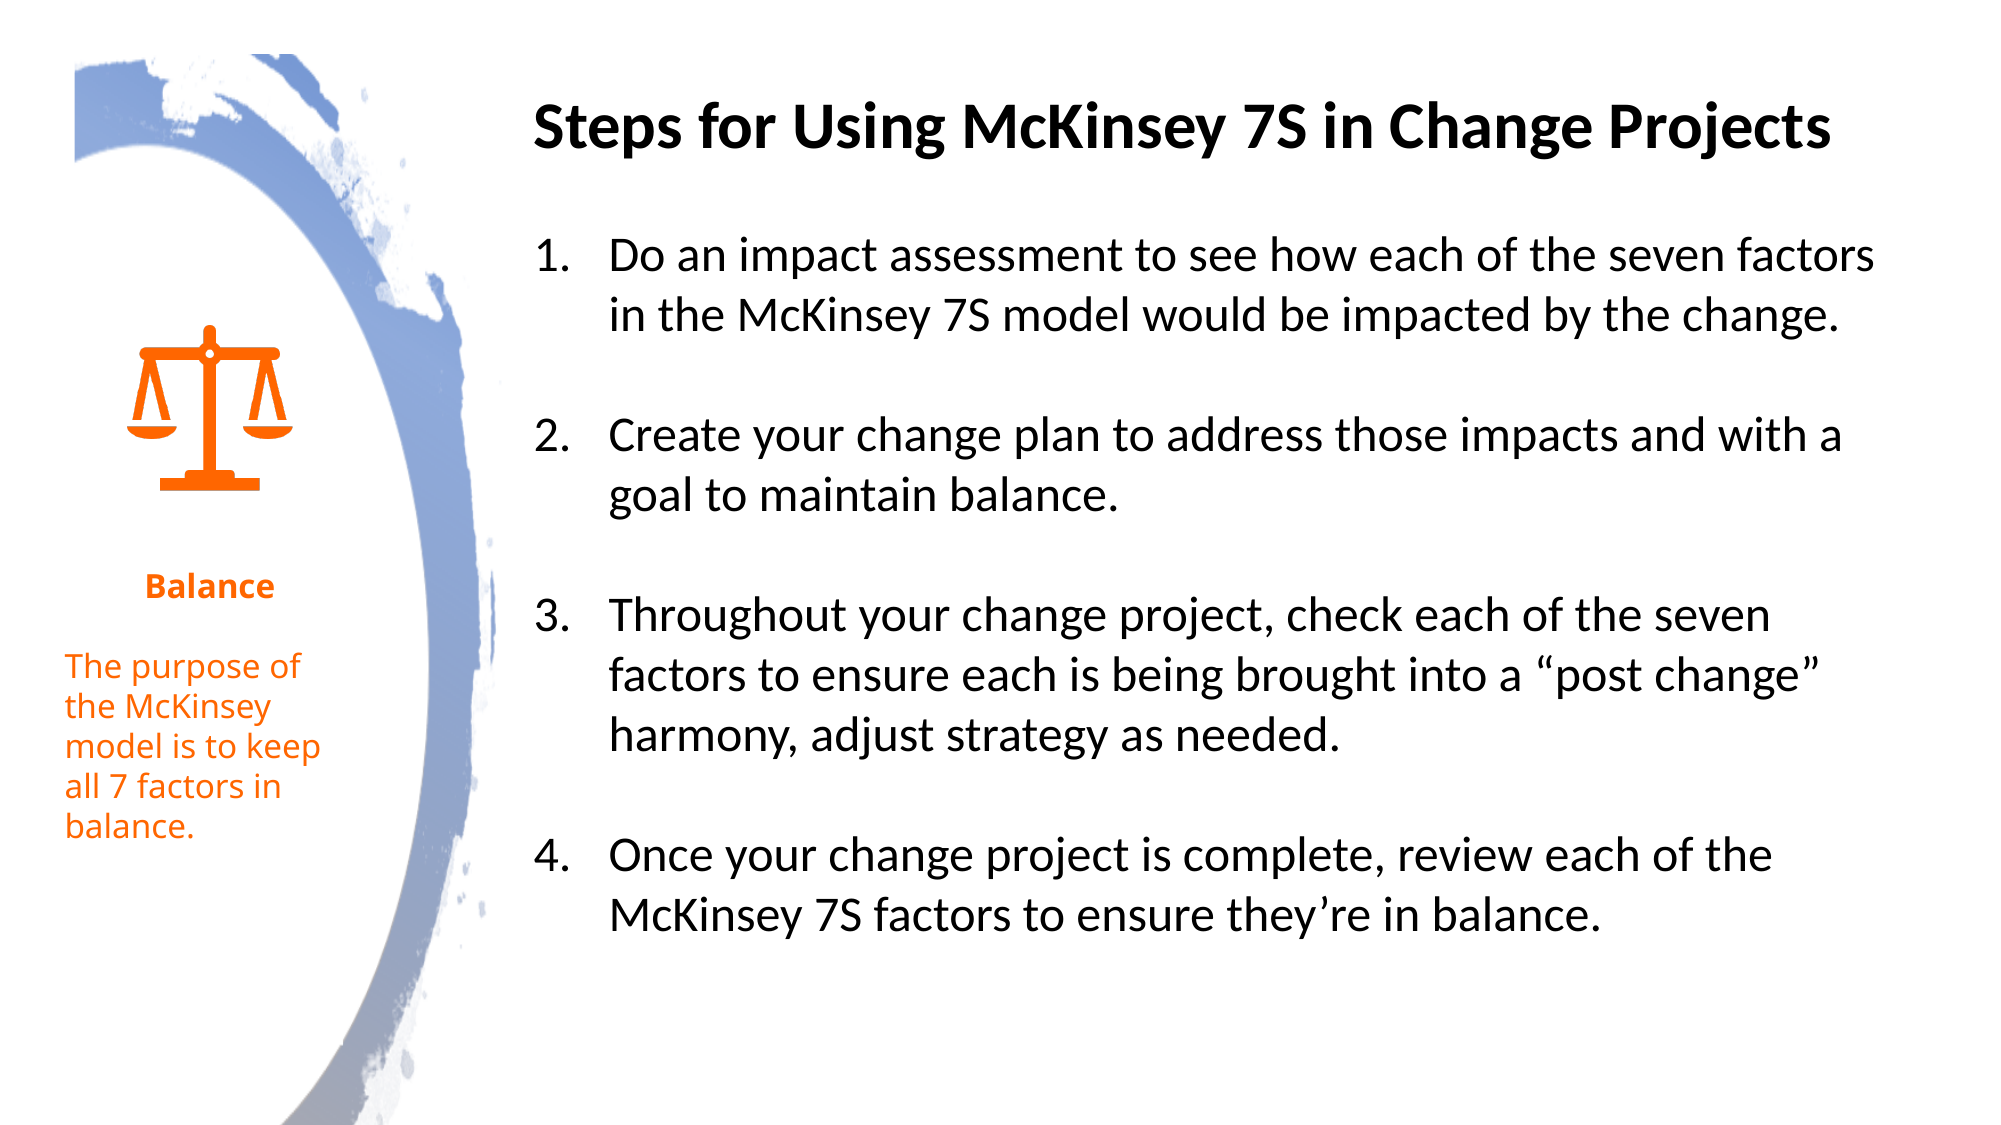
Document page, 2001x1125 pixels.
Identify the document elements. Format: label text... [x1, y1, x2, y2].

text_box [0, 54, 505, 1125]
text_box Steps for Using McKinsey 7S in Change Projects Do an impact assessment to see how each of the seven factors in the McKinsey 7S model would be impacted by the change. Create your change plan to address those impacts and with a goal to maintain balance. Throughout your change project, check each of the seven factors to ensure each is being brought into a “post change” harmony, adjust strategy as needed. Once your change project is complete, review each of the McKinsey 7S factors to ensure they’re in balance. [528, 76, 1921, 1007]
picture [110, 308, 309, 507]
